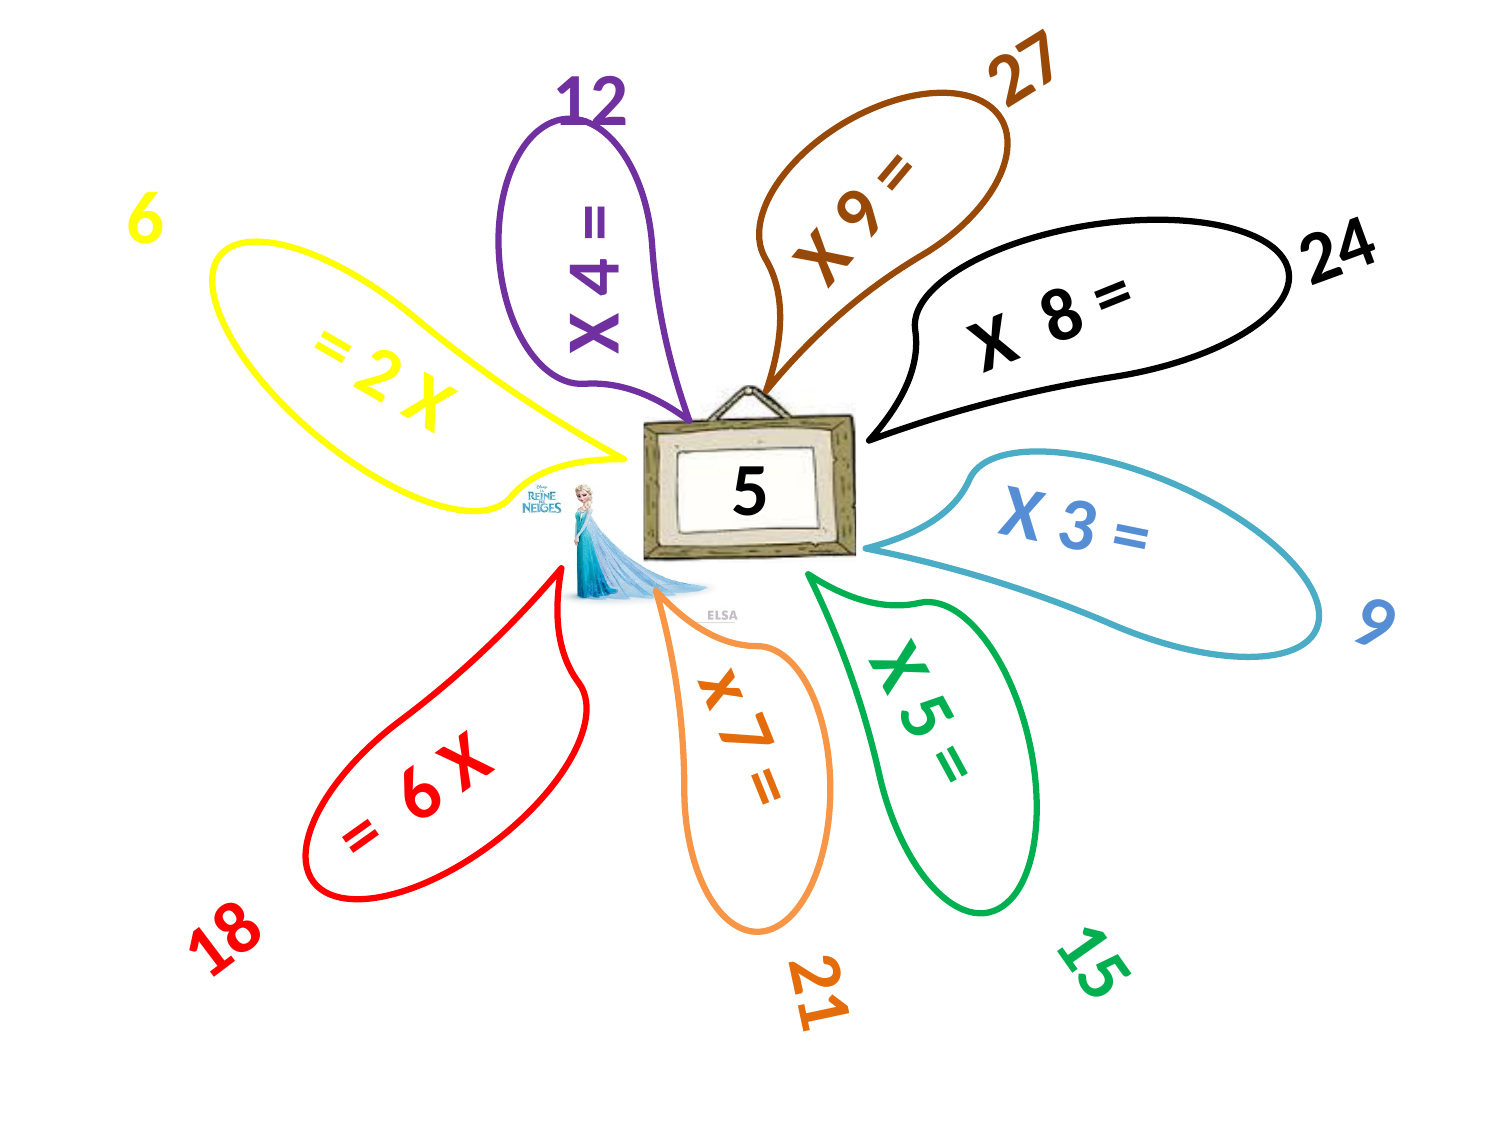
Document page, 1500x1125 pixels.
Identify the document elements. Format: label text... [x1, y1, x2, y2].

text_box [774, 647, 833, 793]
text_box [759, 90, 1010, 383]
text_box X 4 = [536, 148, 641, 370]
text_box X 3 = [979, 450, 1301, 615]
text_box 12 [537, 42, 668, 148]
text_box 15 [1025, 884, 1173, 1033]
text_box X 5 = [841, 608, 1068, 906]
text_box X 9 = [756, 75, 981, 315]
text_box 21 [763, 928, 888, 1055]
text_box [844, 665, 1027, 916]
text_box 18 [145, 839, 322, 1009]
text_box 6 [112, 160, 254, 266]
text_box [757, 105, 874, 245]
text_box [664, 634, 732, 665]
text_box [863, 454, 1322, 660]
text_box [496, 128, 537, 363]
text_box [210, 239, 626, 514]
text_box [1009, 449, 1189, 488]
text_box [674, 685, 826, 934]
text_box 24 [1267, 161, 1449, 313]
text_box [303, 624, 589, 902]
text_box [867, 217, 1291, 443]
text_box 9 [1325, 556, 1475, 699]
text_box x 7 = [667, 627, 851, 879]
text_box = 6 X [299, 650, 582, 894]
text_box [543, 183, 680, 395]
text_box = 2 X [266, 271, 544, 493]
text_box 27 [950, 0, 1147, 137]
text_box [806, 572, 1039, 800]
text_box X 8 = [938, 196, 1242, 400]
picture [512, 385, 857, 626]
